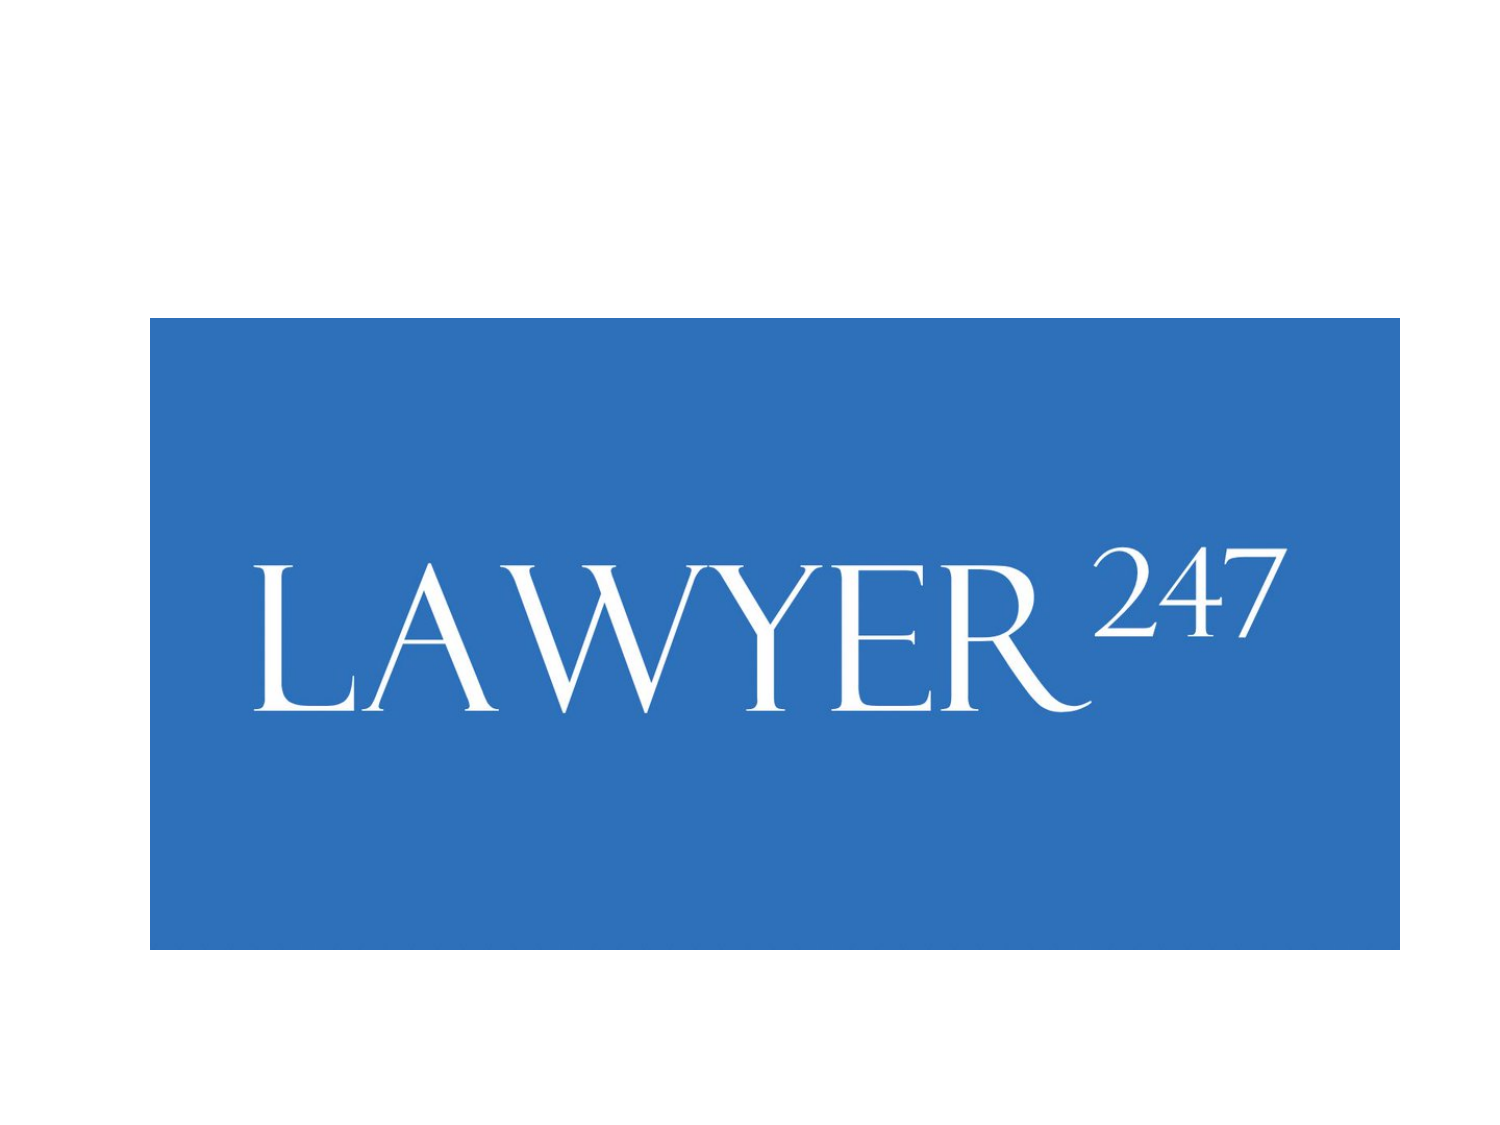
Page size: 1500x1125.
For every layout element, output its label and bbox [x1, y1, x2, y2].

picture [149, 318, 1401, 951]
